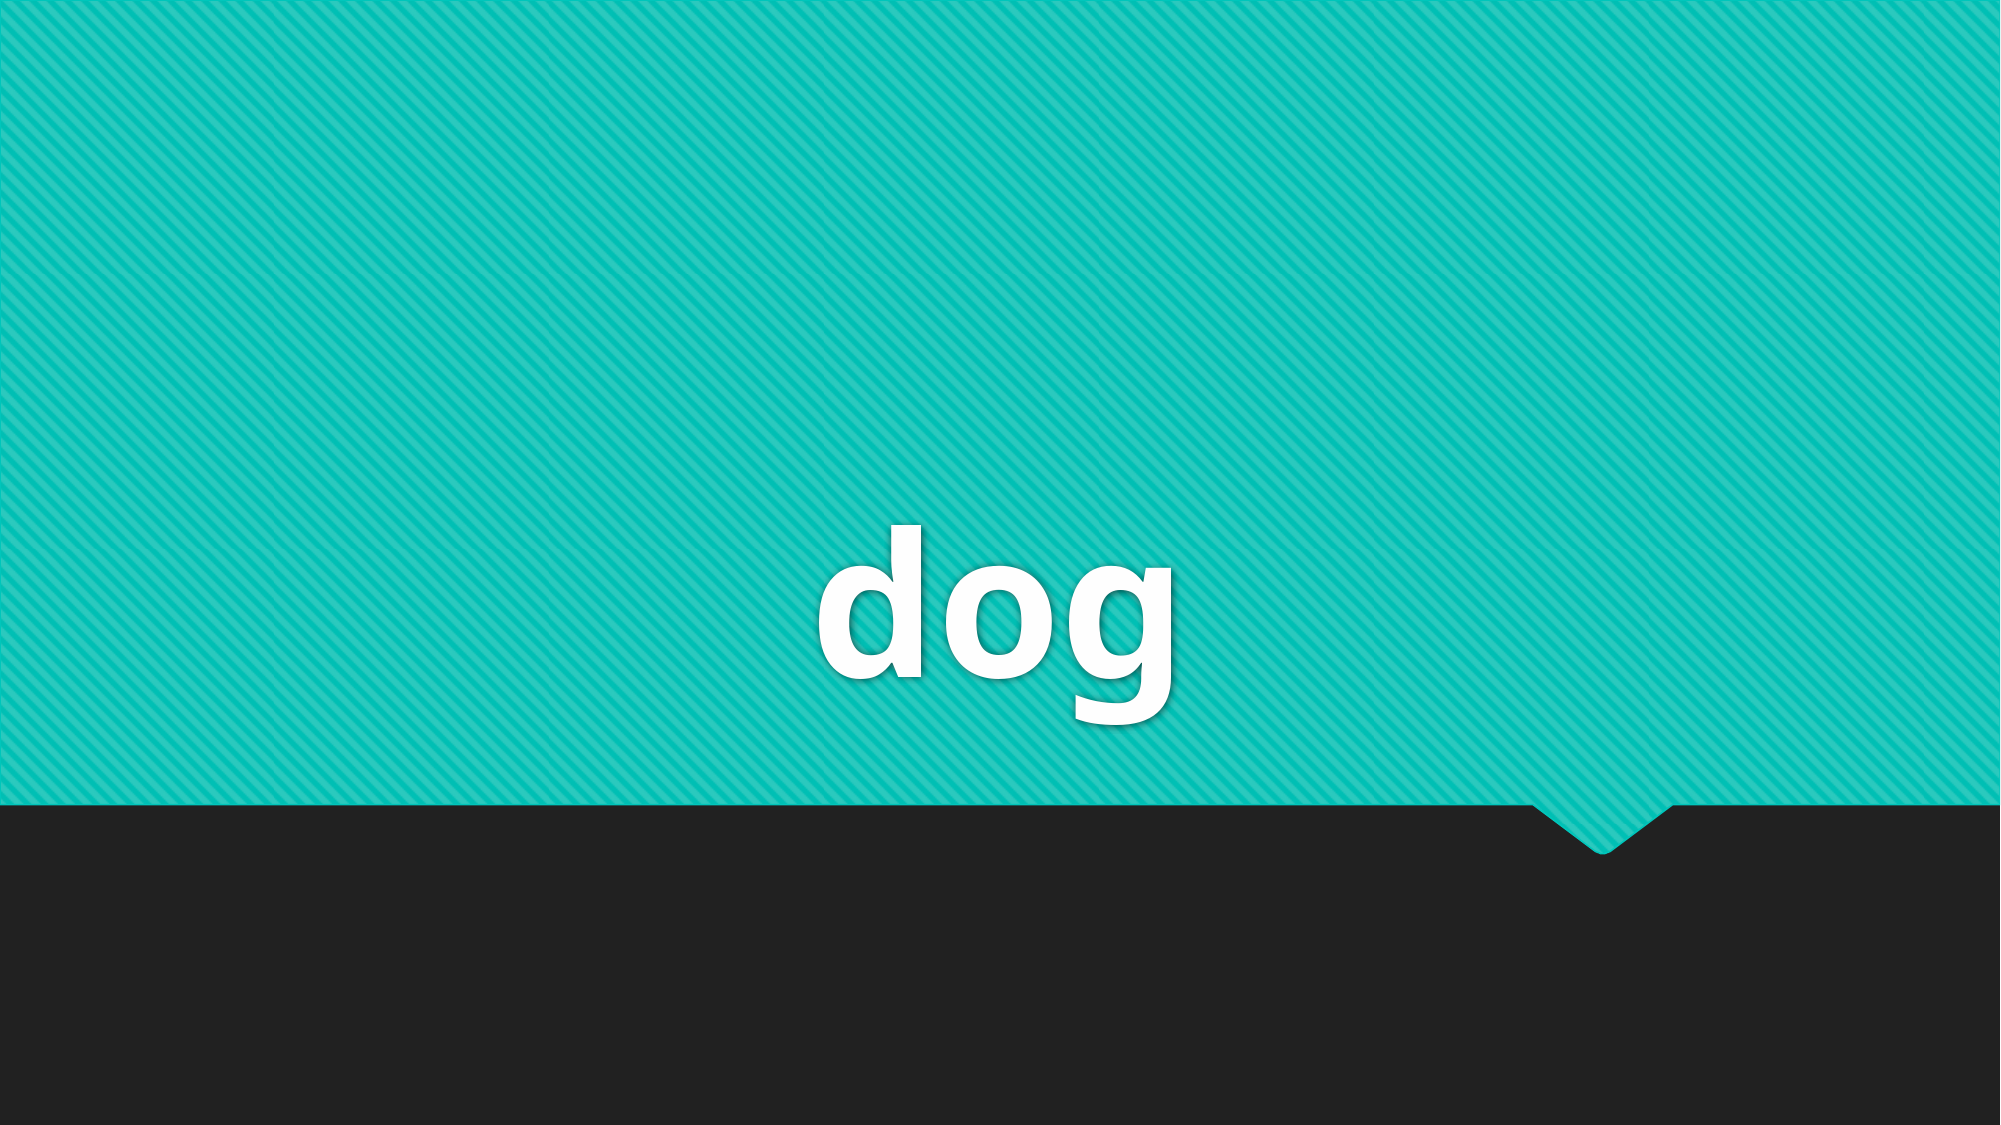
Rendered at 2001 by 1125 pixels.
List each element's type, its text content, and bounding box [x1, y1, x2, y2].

title dog [132, 484, 1866, 726]
